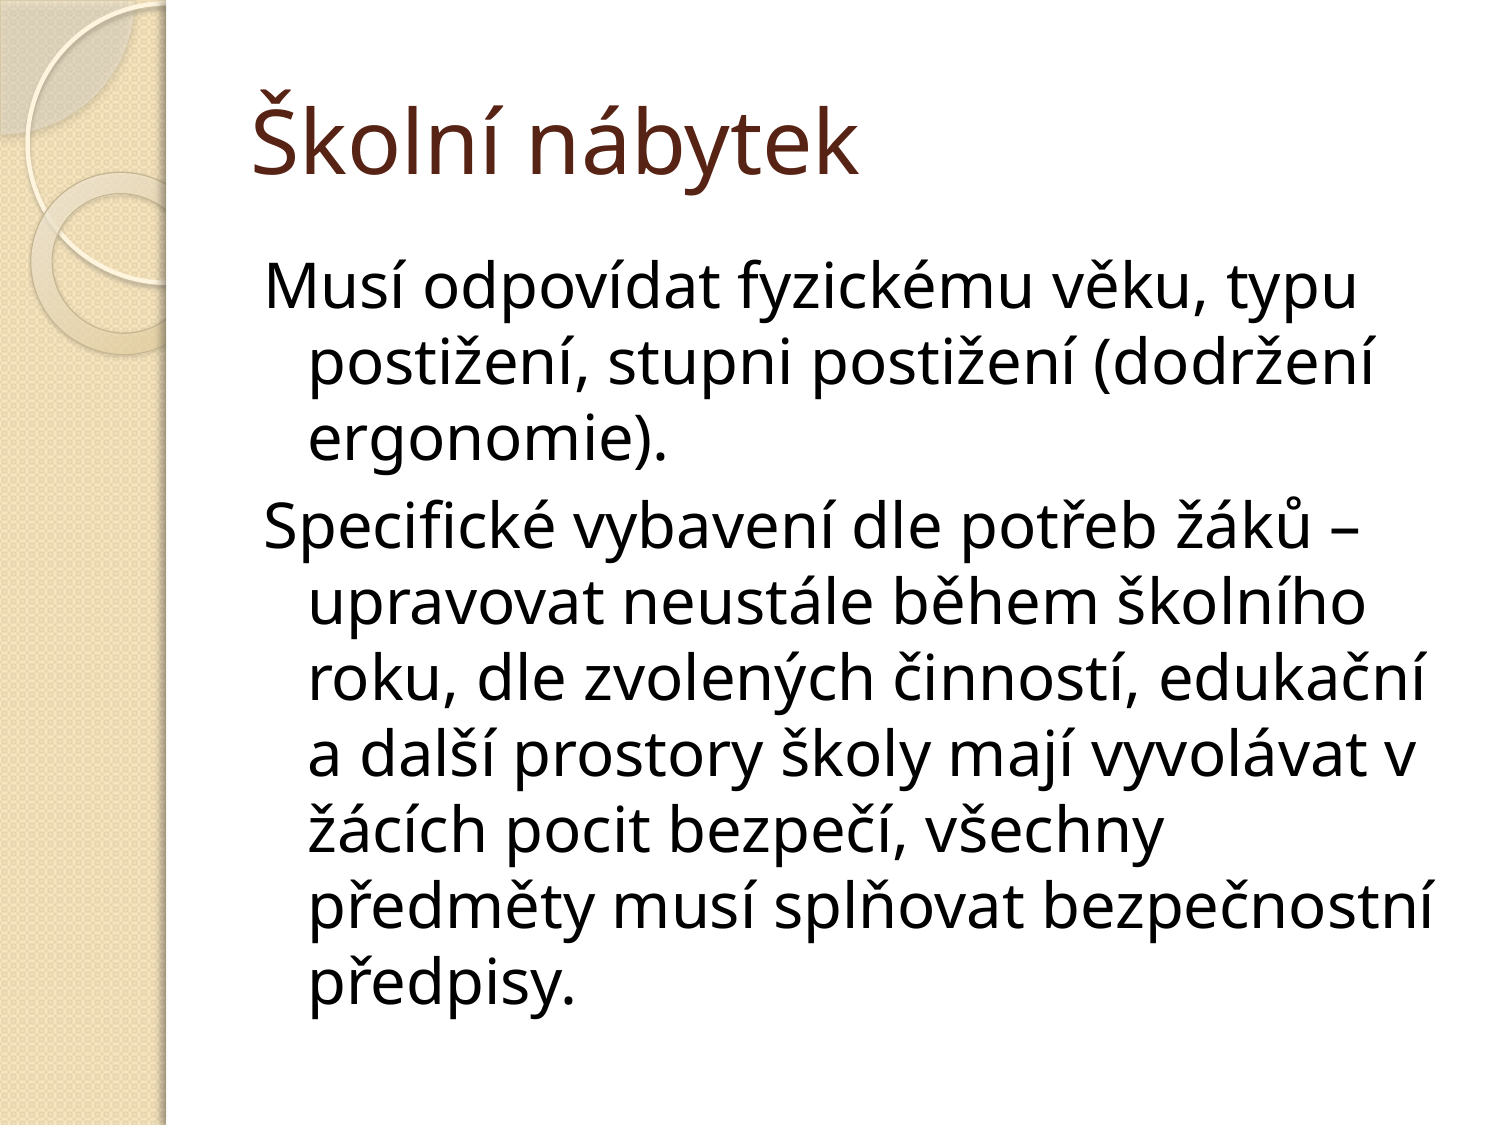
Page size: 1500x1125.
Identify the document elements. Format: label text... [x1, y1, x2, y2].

title Školní nábytek [235, 45, 1466, 233]
list Musí odpovídat fyzickému věku, typu postižení, stupni postižení (dodržení ergonomie). Specifické vybavení dle potřeb žáků – upravovat neustále během školního roku, dle zvolených činností, edukační a další prostory školy mají vyvolávat v žácích pocit bezpečí, všechny předměty musí splňovat bezpečnostní předpisy. [235, 237, 1466, 1026]
